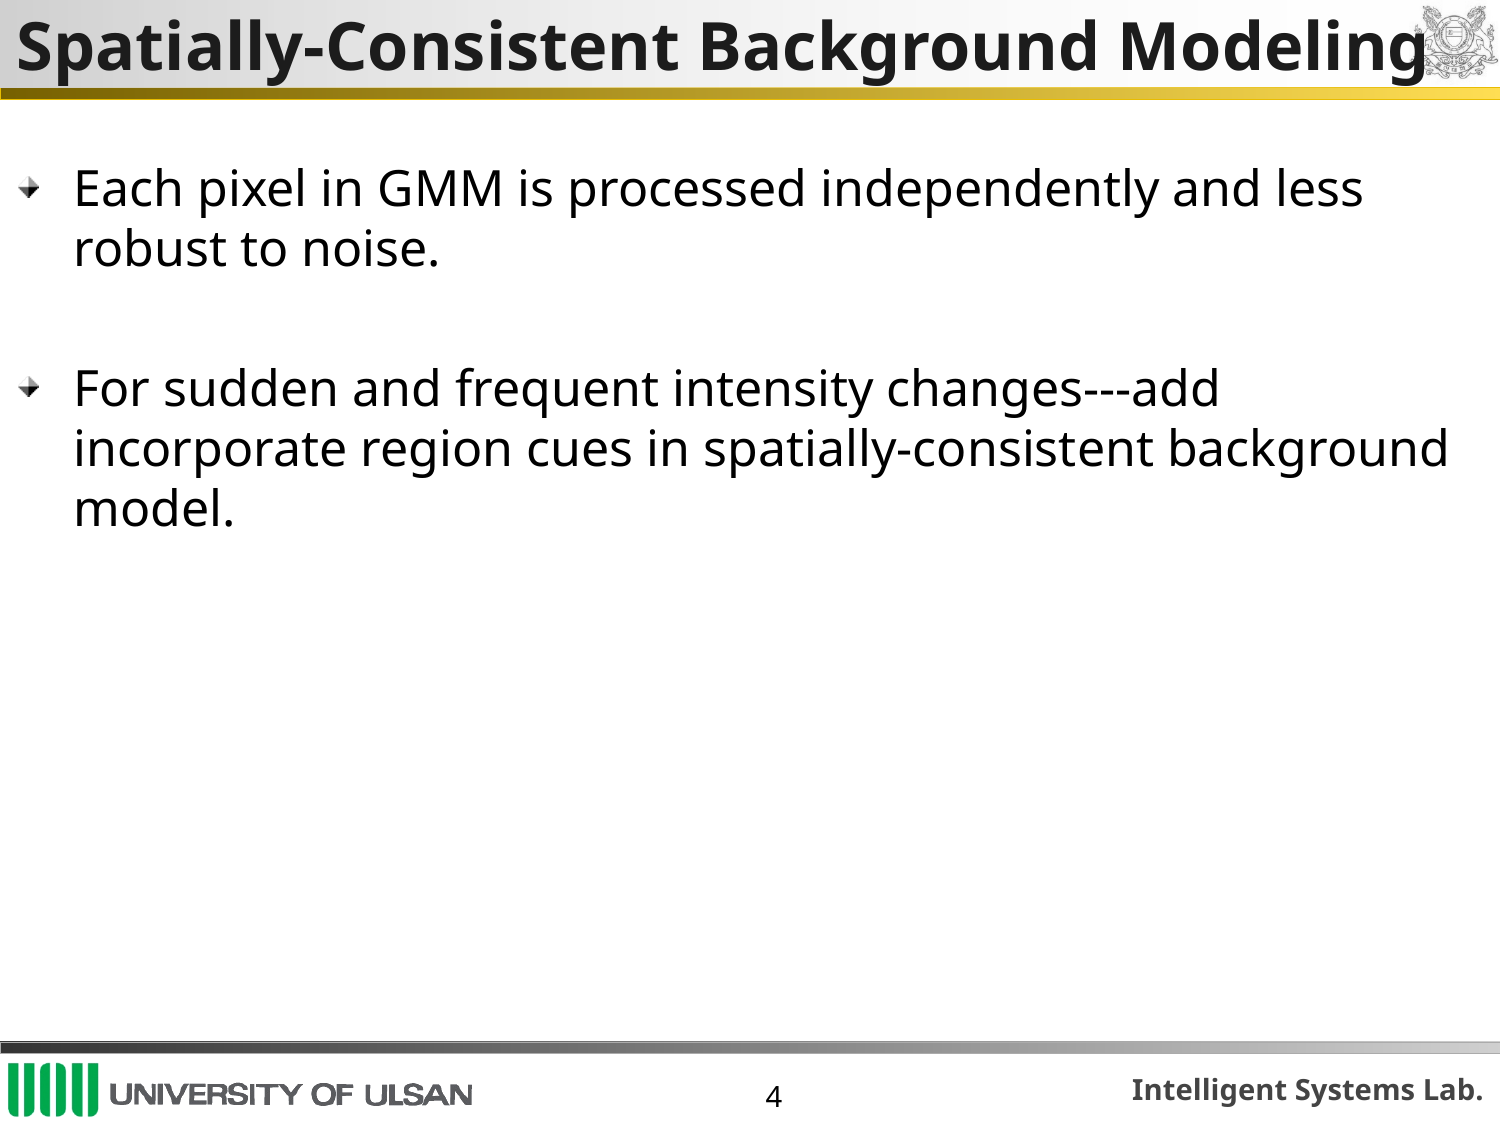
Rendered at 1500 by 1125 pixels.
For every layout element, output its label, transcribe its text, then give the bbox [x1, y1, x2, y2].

picture [17, 375, 39, 397]
list Each pixel in GMM is processed independently and less robust to noise. For sudden and frequent intensity changes---add incorporate region cues in spatially-consistent background model. [2, 149, 1500, 1050]
picture [5, 1058, 101, 1118]
title Spatially-Consistent Background Modeling [0, 0, 1500, 88]
picture [17, 175, 39, 198]
